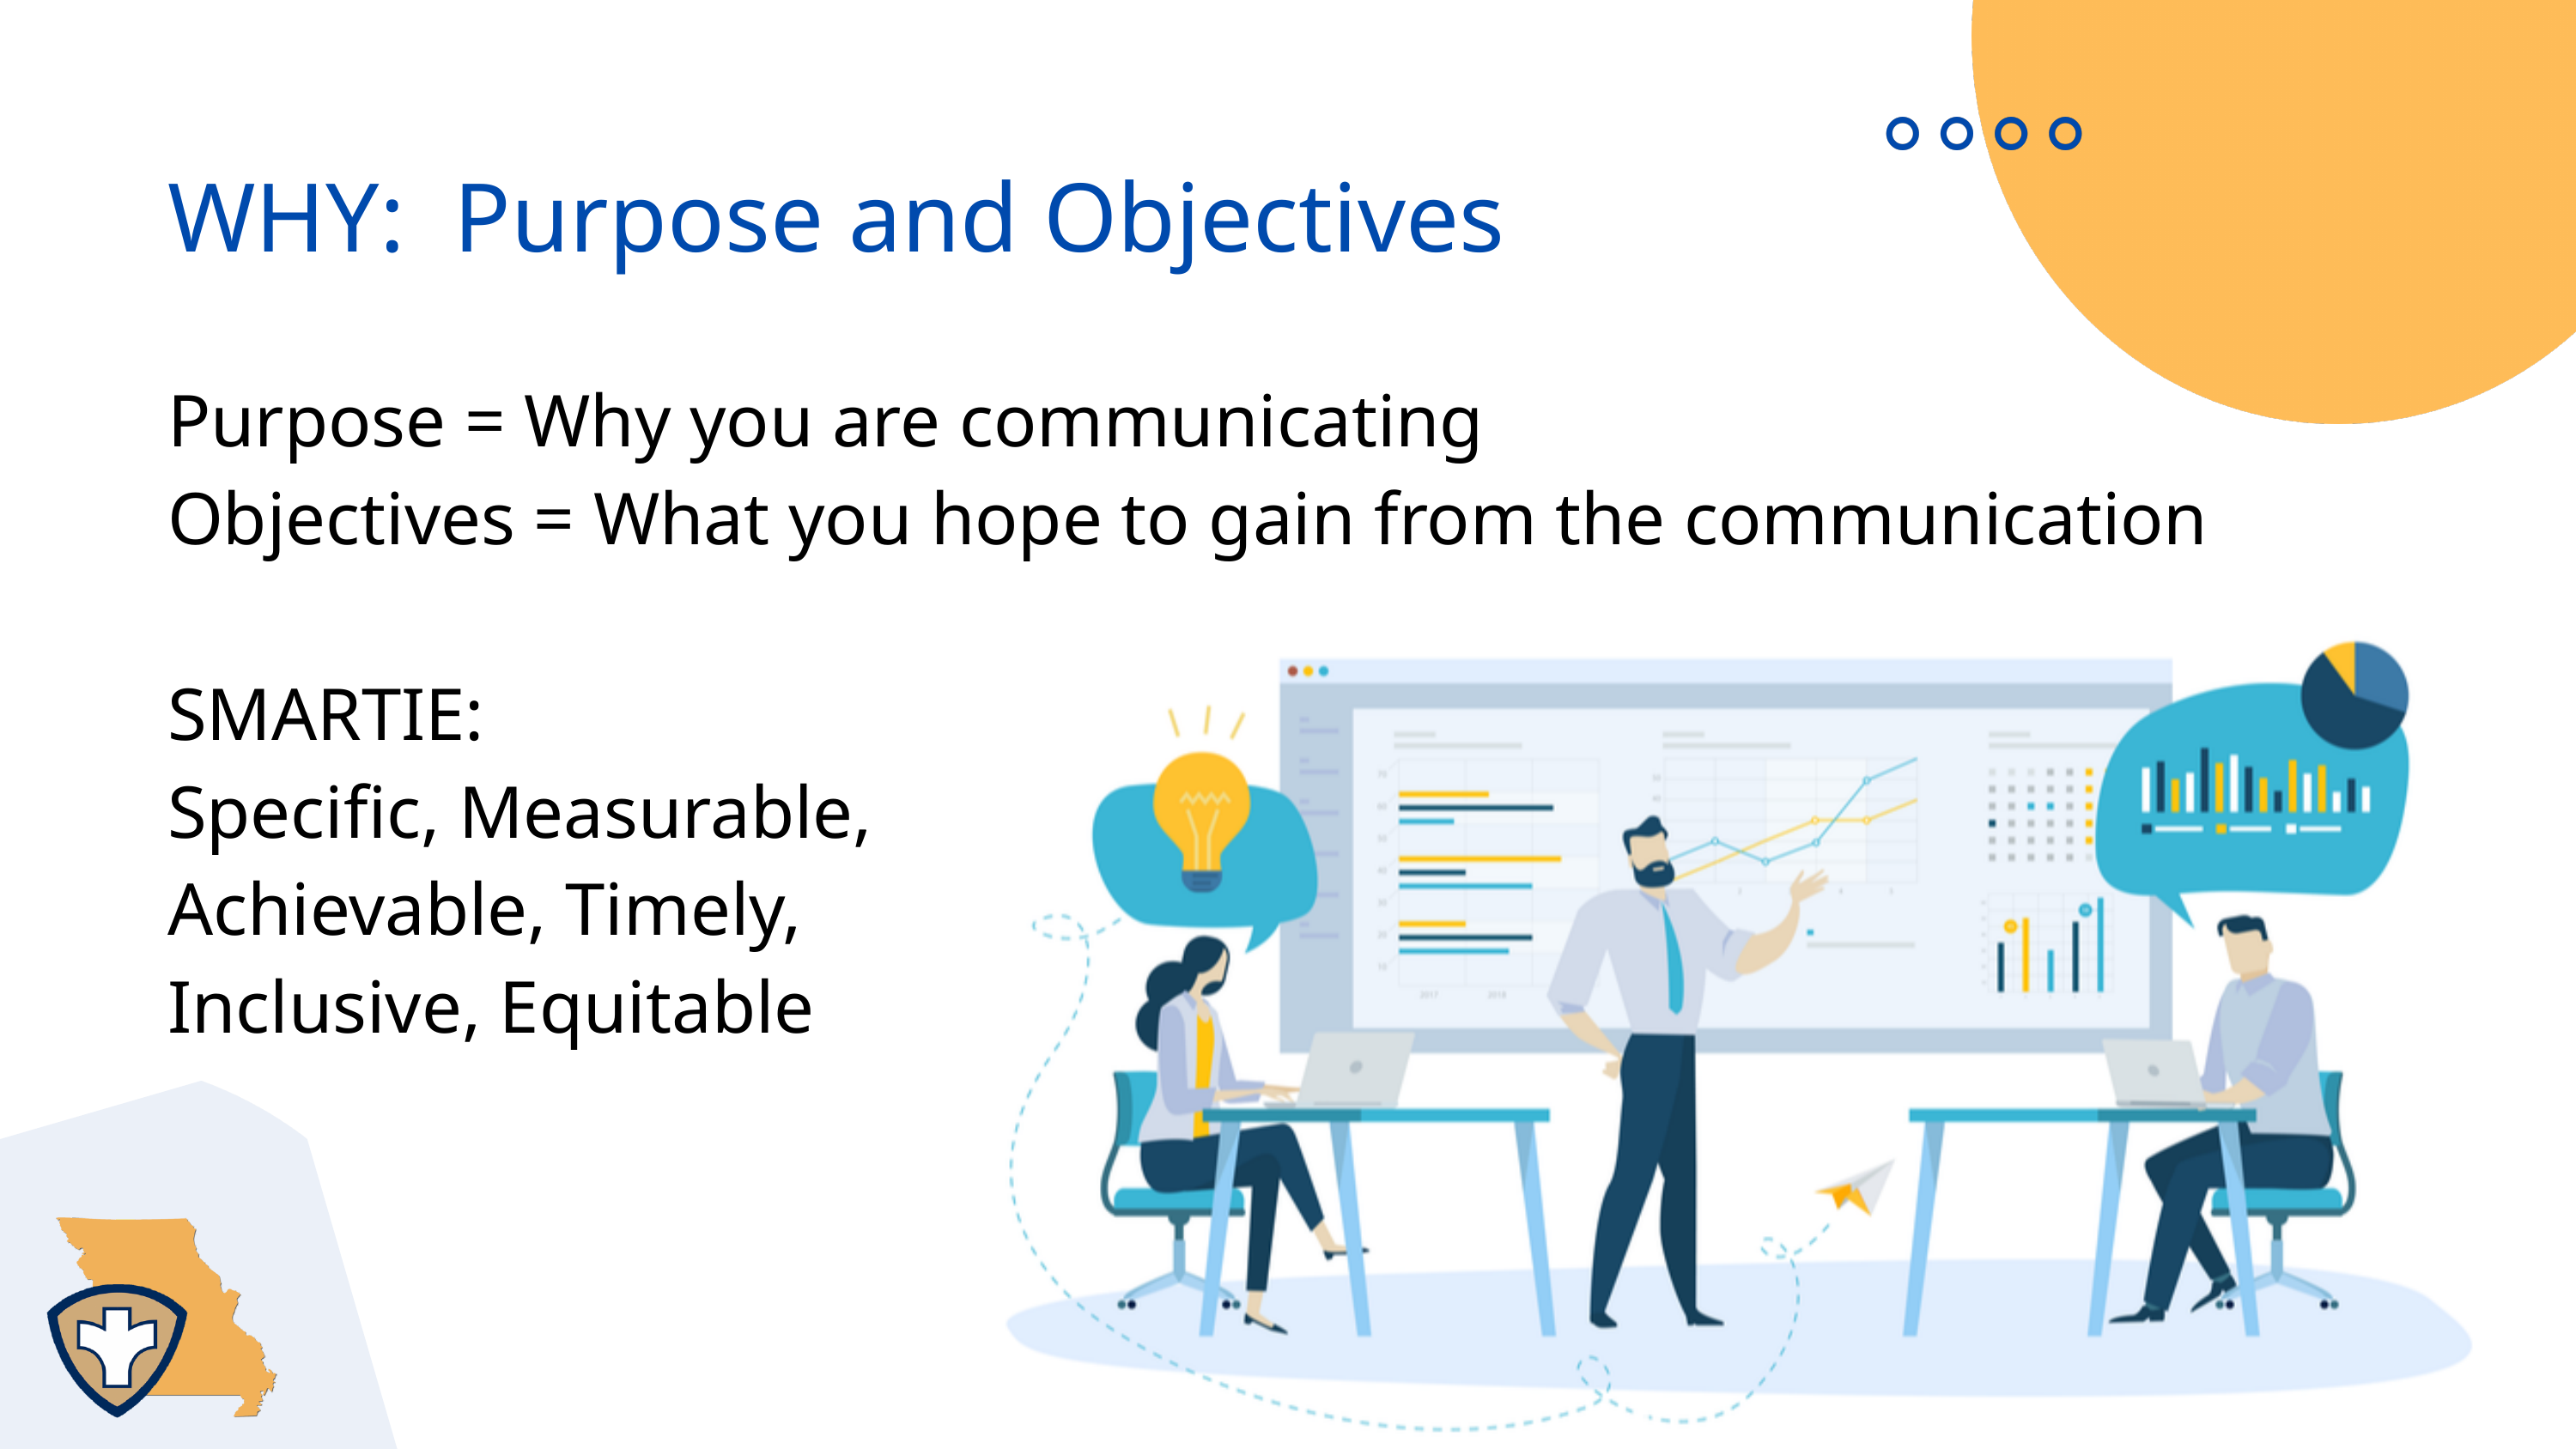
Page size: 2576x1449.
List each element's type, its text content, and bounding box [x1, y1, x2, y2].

picture [42, 1210, 280, 1422]
text_box [0, 1057, 398, 1449]
picture [944, 506, 2491, 1449]
text_box WHY: Purpose and Objectives [167, 176, 1971, 272]
text_box [1971, 0, 2576, 424]
text_box Purpose = Why you are communicating Objectives = What you hope to gain from the communication SMARTIE: Specific, Measurable, Achievable, Timely, Inclusive, Equitable [155, 356, 2501, 1054]
text_box [1886, 117, 2083, 150]
